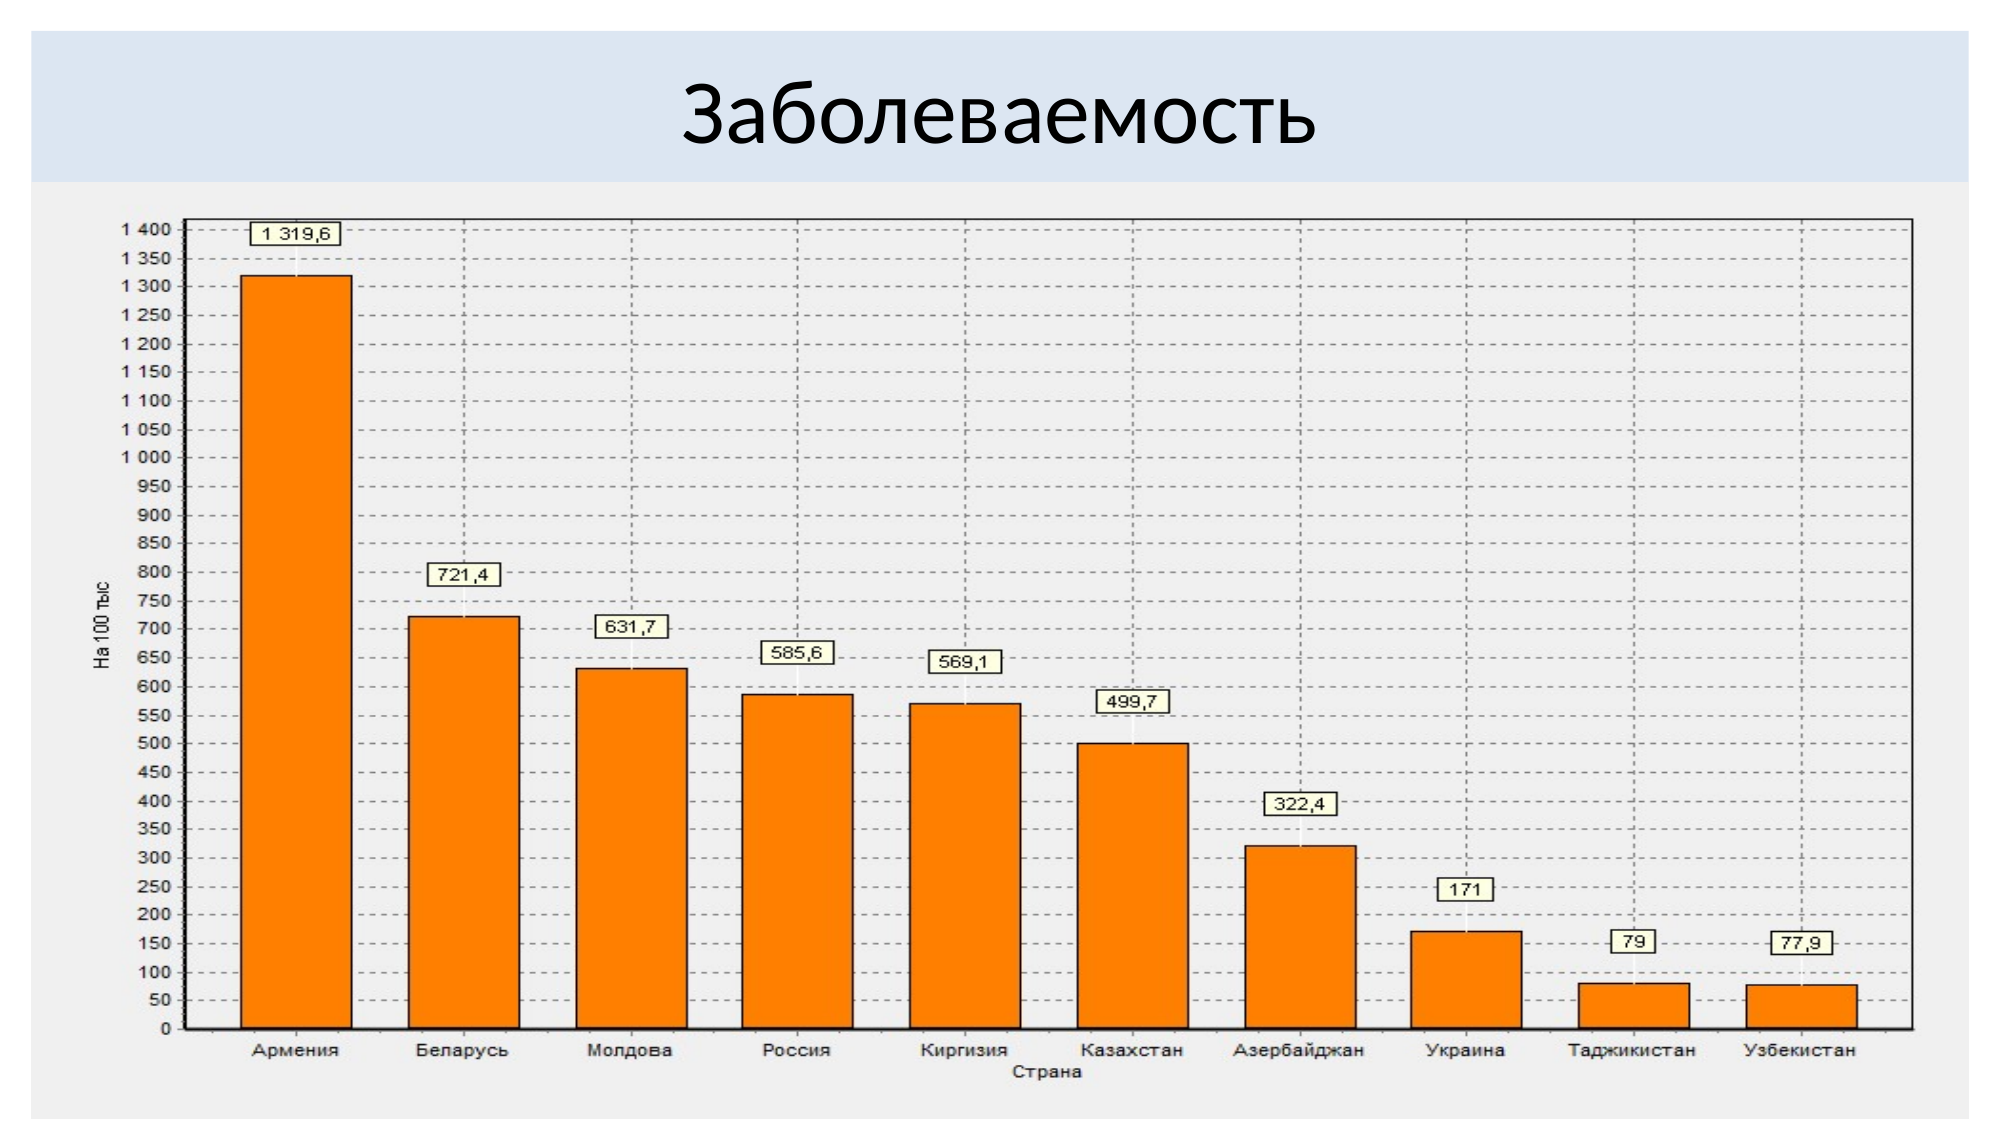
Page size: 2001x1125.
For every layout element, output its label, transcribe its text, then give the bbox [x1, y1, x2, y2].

title Заболеваемость [31, 30, 1969, 180]
picture [31, 181, 1969, 1119]
